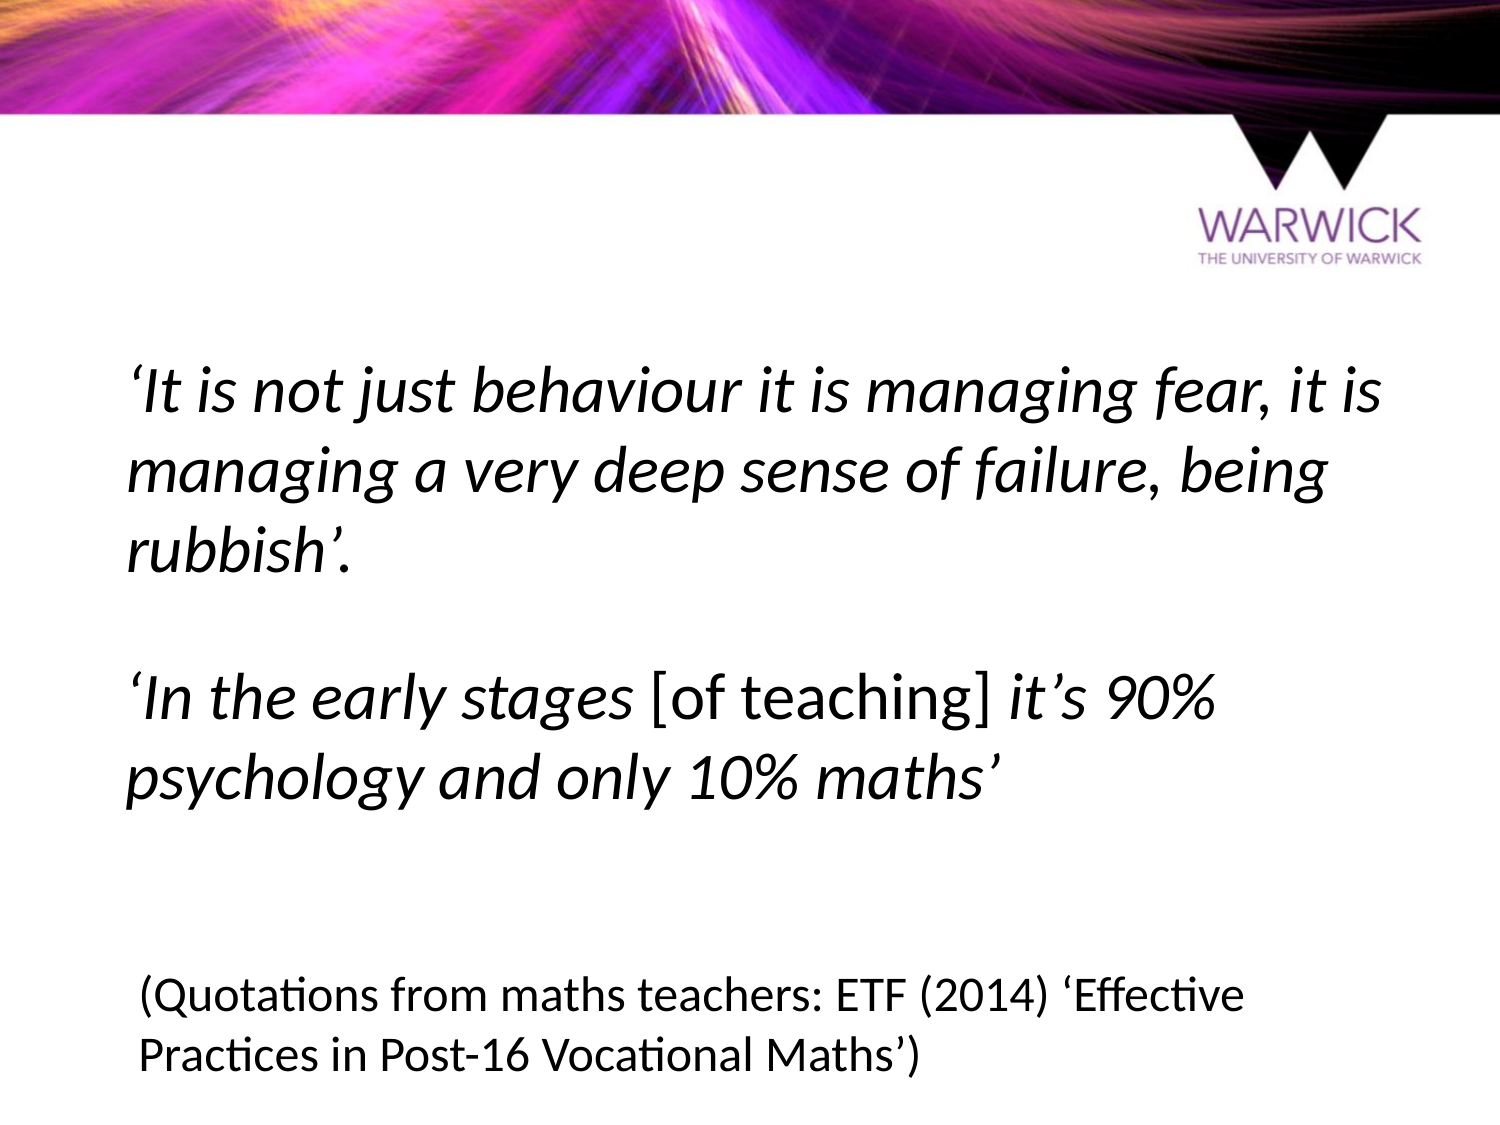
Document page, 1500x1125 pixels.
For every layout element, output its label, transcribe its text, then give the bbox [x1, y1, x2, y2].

list ‘It is not just behaviour it is managing fear, it is managing a very deep sense of failure, being rubbish’. [117, 337, 1394, 623]
picture [0, 0, 1500, 491]
text_box (Quotations from maths teachers: ETF (2014) ‘Effective Practices in Post-16 Vocational Maths’) [123, 954, 1412, 1090]
text_box ‘In the early stages [of teaching] it’s 90% psychology and only 10% maths’ [118, 645, 1394, 820]
title [111, 184, 1388, 255]
